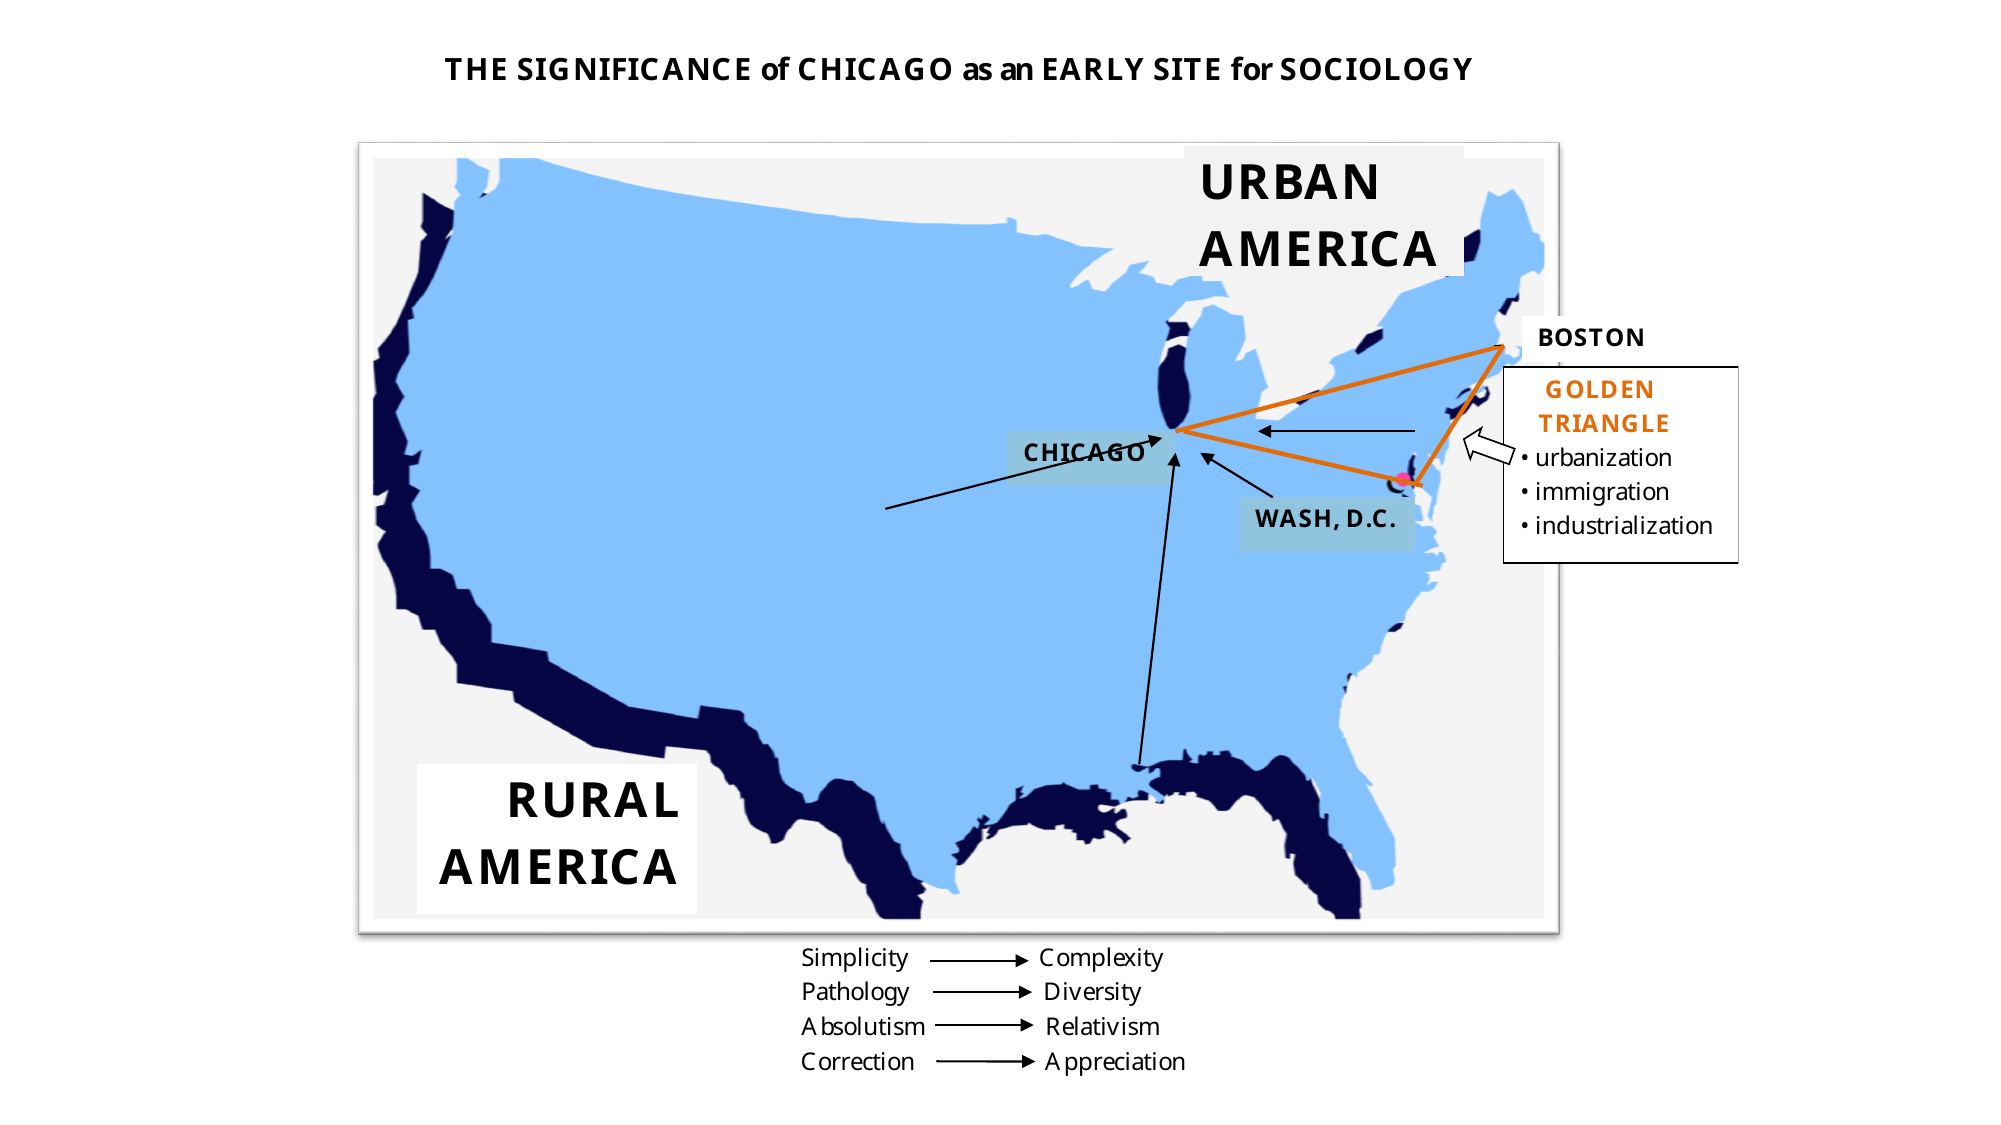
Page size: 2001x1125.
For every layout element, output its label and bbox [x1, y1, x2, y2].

text_box [247, 52, 1739, 1083]
